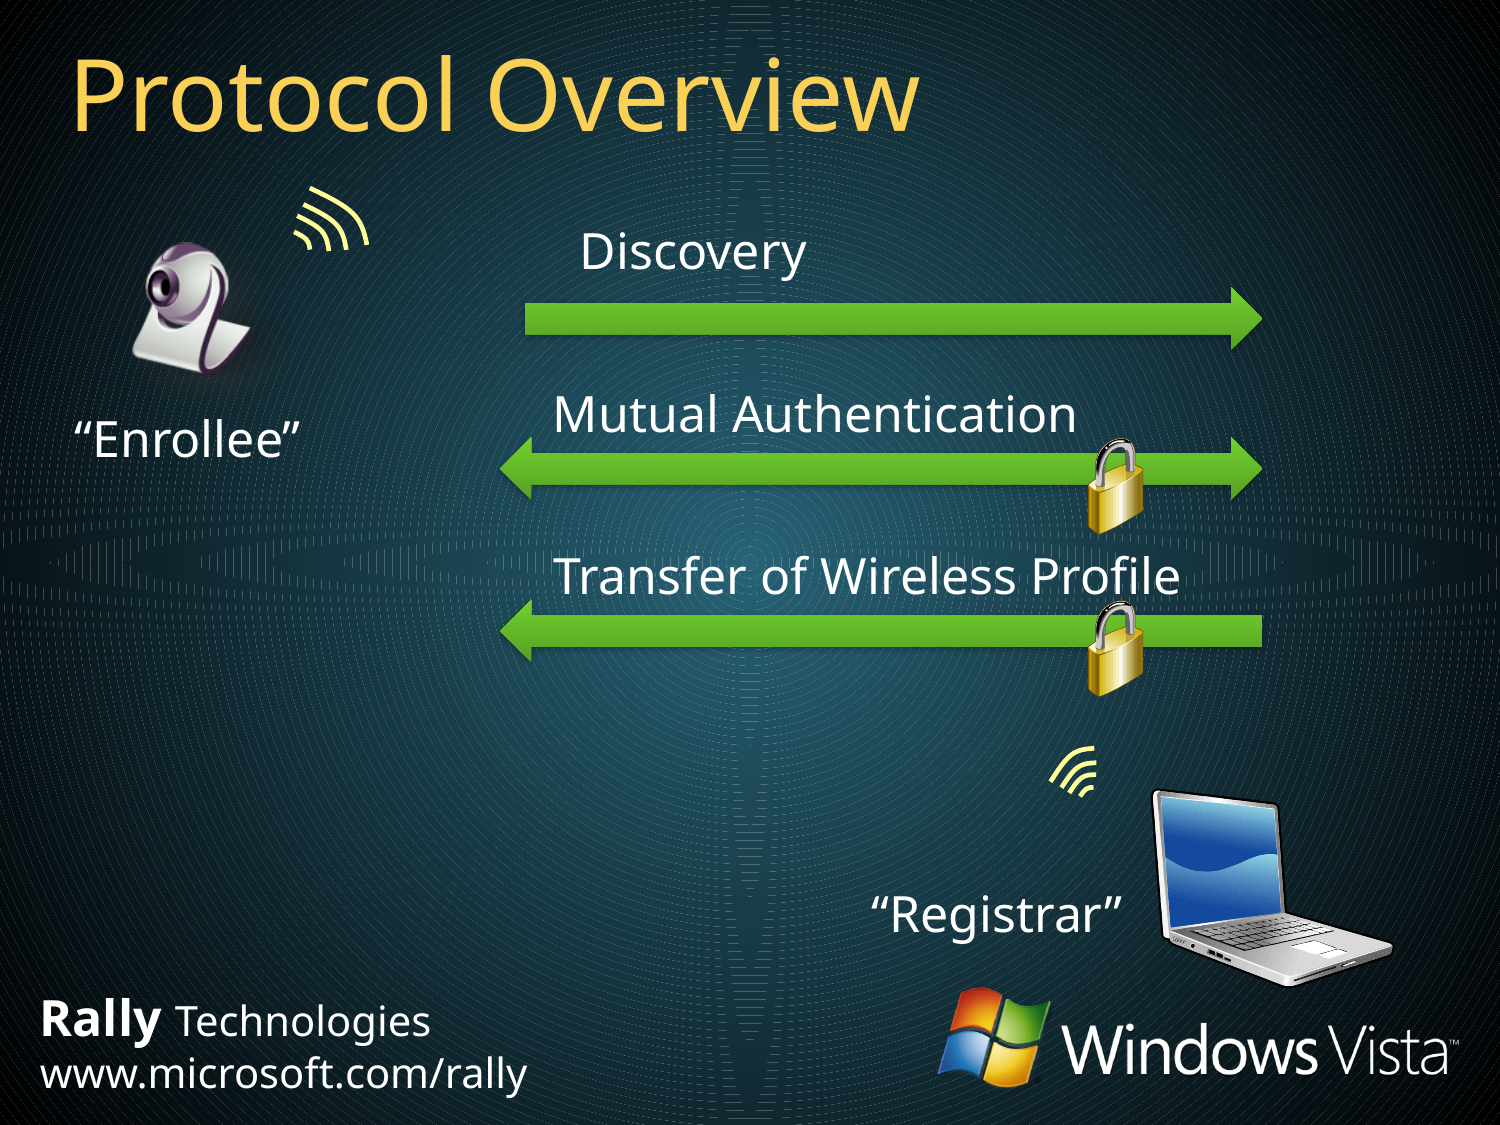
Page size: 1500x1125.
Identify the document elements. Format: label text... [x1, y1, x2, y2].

picture [112, 212, 304, 376]
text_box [1059, 743, 1101, 796]
text_box Transfer of Wireless Profile [538, 537, 1197, 613]
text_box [304, 189, 362, 266]
text_box Discovery [565, 212, 822, 288]
text_box [524, 287, 1263, 350]
title Protocol Overview [52, 37, 1451, 161]
text_box [499, 437, 1082, 500]
text_box “Enrollee” [59, 399, 316, 475]
text_box [1148, 437, 1263, 500]
text_box [1148, 615, 1263, 647]
text_box “Registrar” [856, 874, 1138, 950]
text_box [224, 574, 425, 655]
text_box Mutual Authentication [538, 374, 1094, 450]
picture [903, 787, 1481, 1125]
picture [1087, 437, 1144, 535]
picture [1087, 599, 1144, 698]
text_box [499, 599, 1082, 663]
